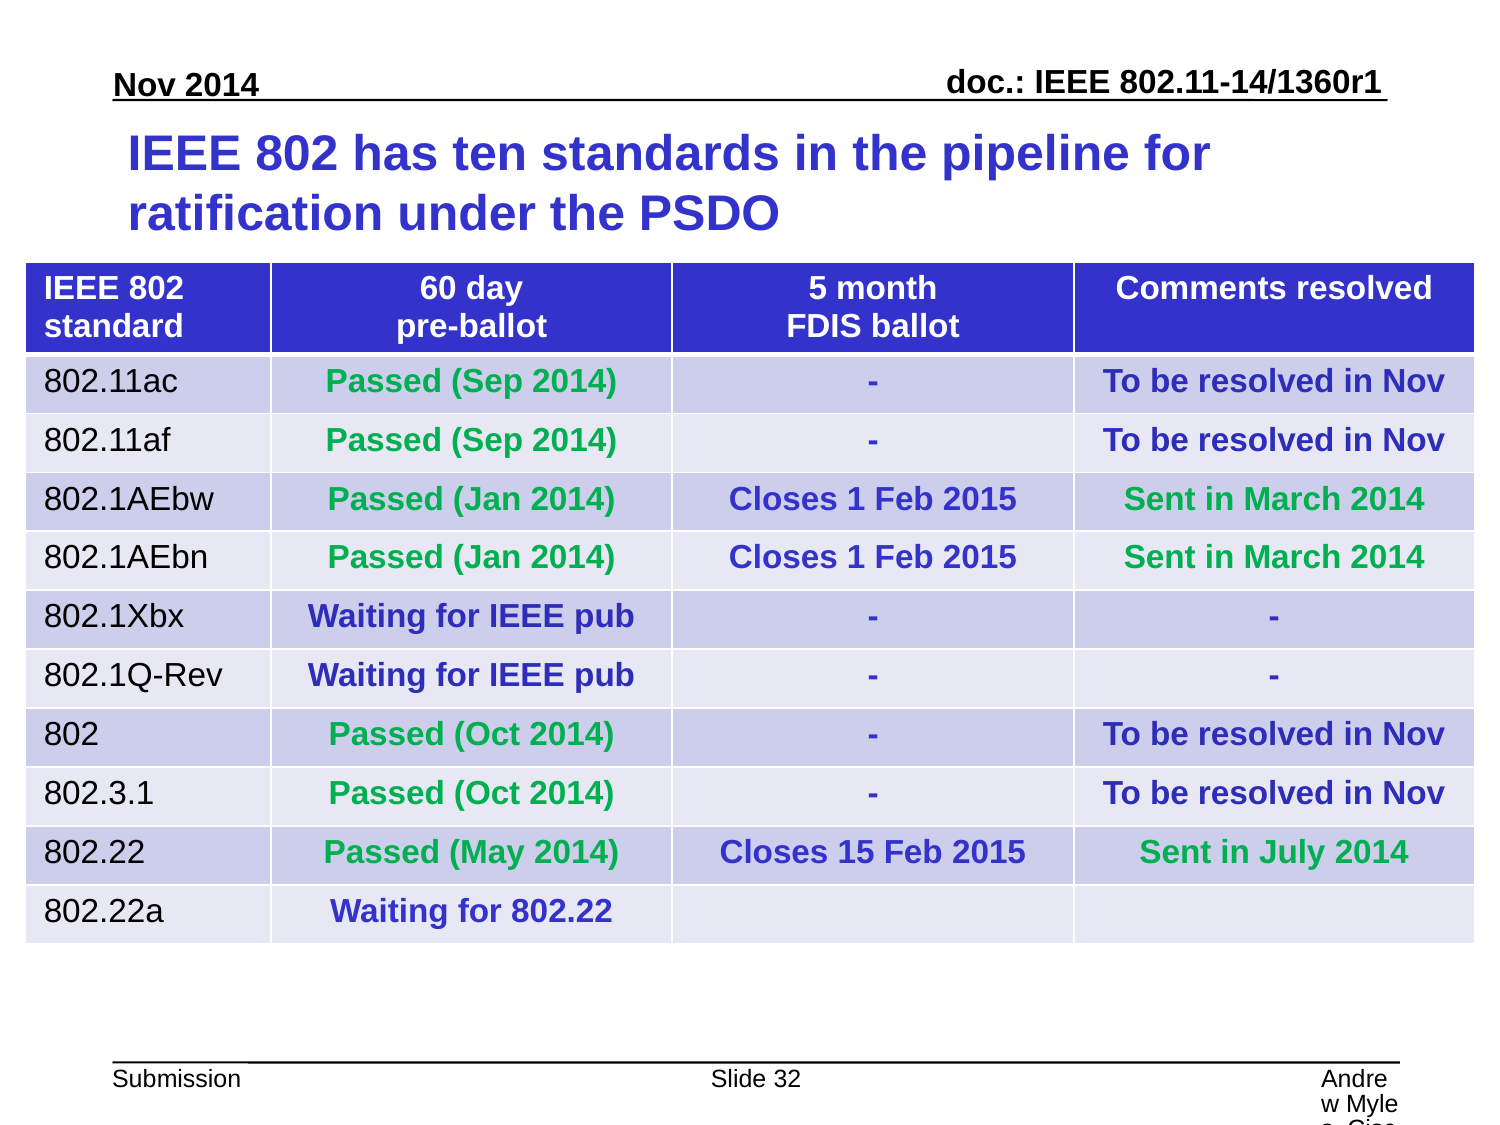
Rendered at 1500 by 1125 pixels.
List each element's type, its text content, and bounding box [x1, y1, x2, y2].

table_cell 802.11af [26, 414, 270, 472]
table_cell Closes 15 Feb 2015 [673, 827, 1073, 884]
table_cell 802.22 [26, 827, 270, 884]
slide_number Slide 32 [709, 1061, 803, 1093]
table_header 60 day pre-ballot [272, 263, 671, 352]
table_cell 802.1AEbn [26, 532, 270, 589]
table_cell Passed (Jan 2014) [272, 532, 671, 589]
title IEEE 802 has ten standards in the pipeline for ratification under the PSDO [112, 112, 1388, 262]
table_cell Passed (Sep 2014) [272, 357, 671, 413]
table_cell Passed (Oct 2014) [272, 709, 671, 766]
table_cell - [1075, 650, 1474, 707]
table_cell Closes 1 Feb 2015 [673, 473, 1073, 530]
table_cell - [673, 591, 1073, 648]
table_cell Waiting for IEEE pub [272, 650, 671, 707]
footer Andrew Myles, Cisco [1320, 1061, 1402, 1093]
table_cell To be resolved in Nov [1075, 709, 1474, 766]
table_cell Waiting for 802.22 [272, 886, 671, 943]
table_cell 802.11ac [26, 357, 270, 413]
table_cell - [673, 414, 1073, 472]
table_cell Closes 1 Feb 2015 [673, 532, 1073, 589]
table_cell 802.1Xbx [26, 591, 270, 648]
table_header 5 month FDIS ballot [673, 263, 1073, 352]
table_cell Passed (May 2014) [272, 827, 671, 884]
table_cell Sent in July 2014 [1075, 827, 1474, 884]
table_cell Passed (Sep 2014) [272, 414, 671, 472]
table_cell Sent in March 2014 [1075, 532, 1474, 589]
table_cell 802 [26, 709, 270, 766]
table_cell To be resolved in Nov [1075, 357, 1474, 413]
table_cell 802.1AEbw [26, 473, 270, 530]
table_cell 802.3.1 [26, 768, 270, 825]
table_cell To be resolved in Nov [1075, 768, 1474, 825]
table_header Comments resolved [1075, 263, 1474, 352]
table_cell 802.1Q-Rev [26, 650, 270, 707]
table_cell - [673, 650, 1073, 707]
table_cell - [673, 357, 1073, 413]
table_cell - [1075, 591, 1474, 648]
table_header IEEE 802 standard [26, 263, 270, 352]
table_cell - [673, 709, 1073, 766]
table_cell [1075, 886, 1474, 943]
table_cell - [673, 768, 1073, 825]
table_cell Sent in March 2014 [1075, 473, 1474, 530]
table_cell Passed (Oct 2014) [272, 768, 671, 825]
table_cell Passed (Jan 2014) [272, 473, 671, 530]
table_cell To be resolved in Nov [1075, 414, 1474, 472]
table_cell Waiting for IEEE pub [272, 591, 671, 648]
table_cell 802.22a [26, 886, 270, 943]
table_cell [673, 886, 1073, 943]
